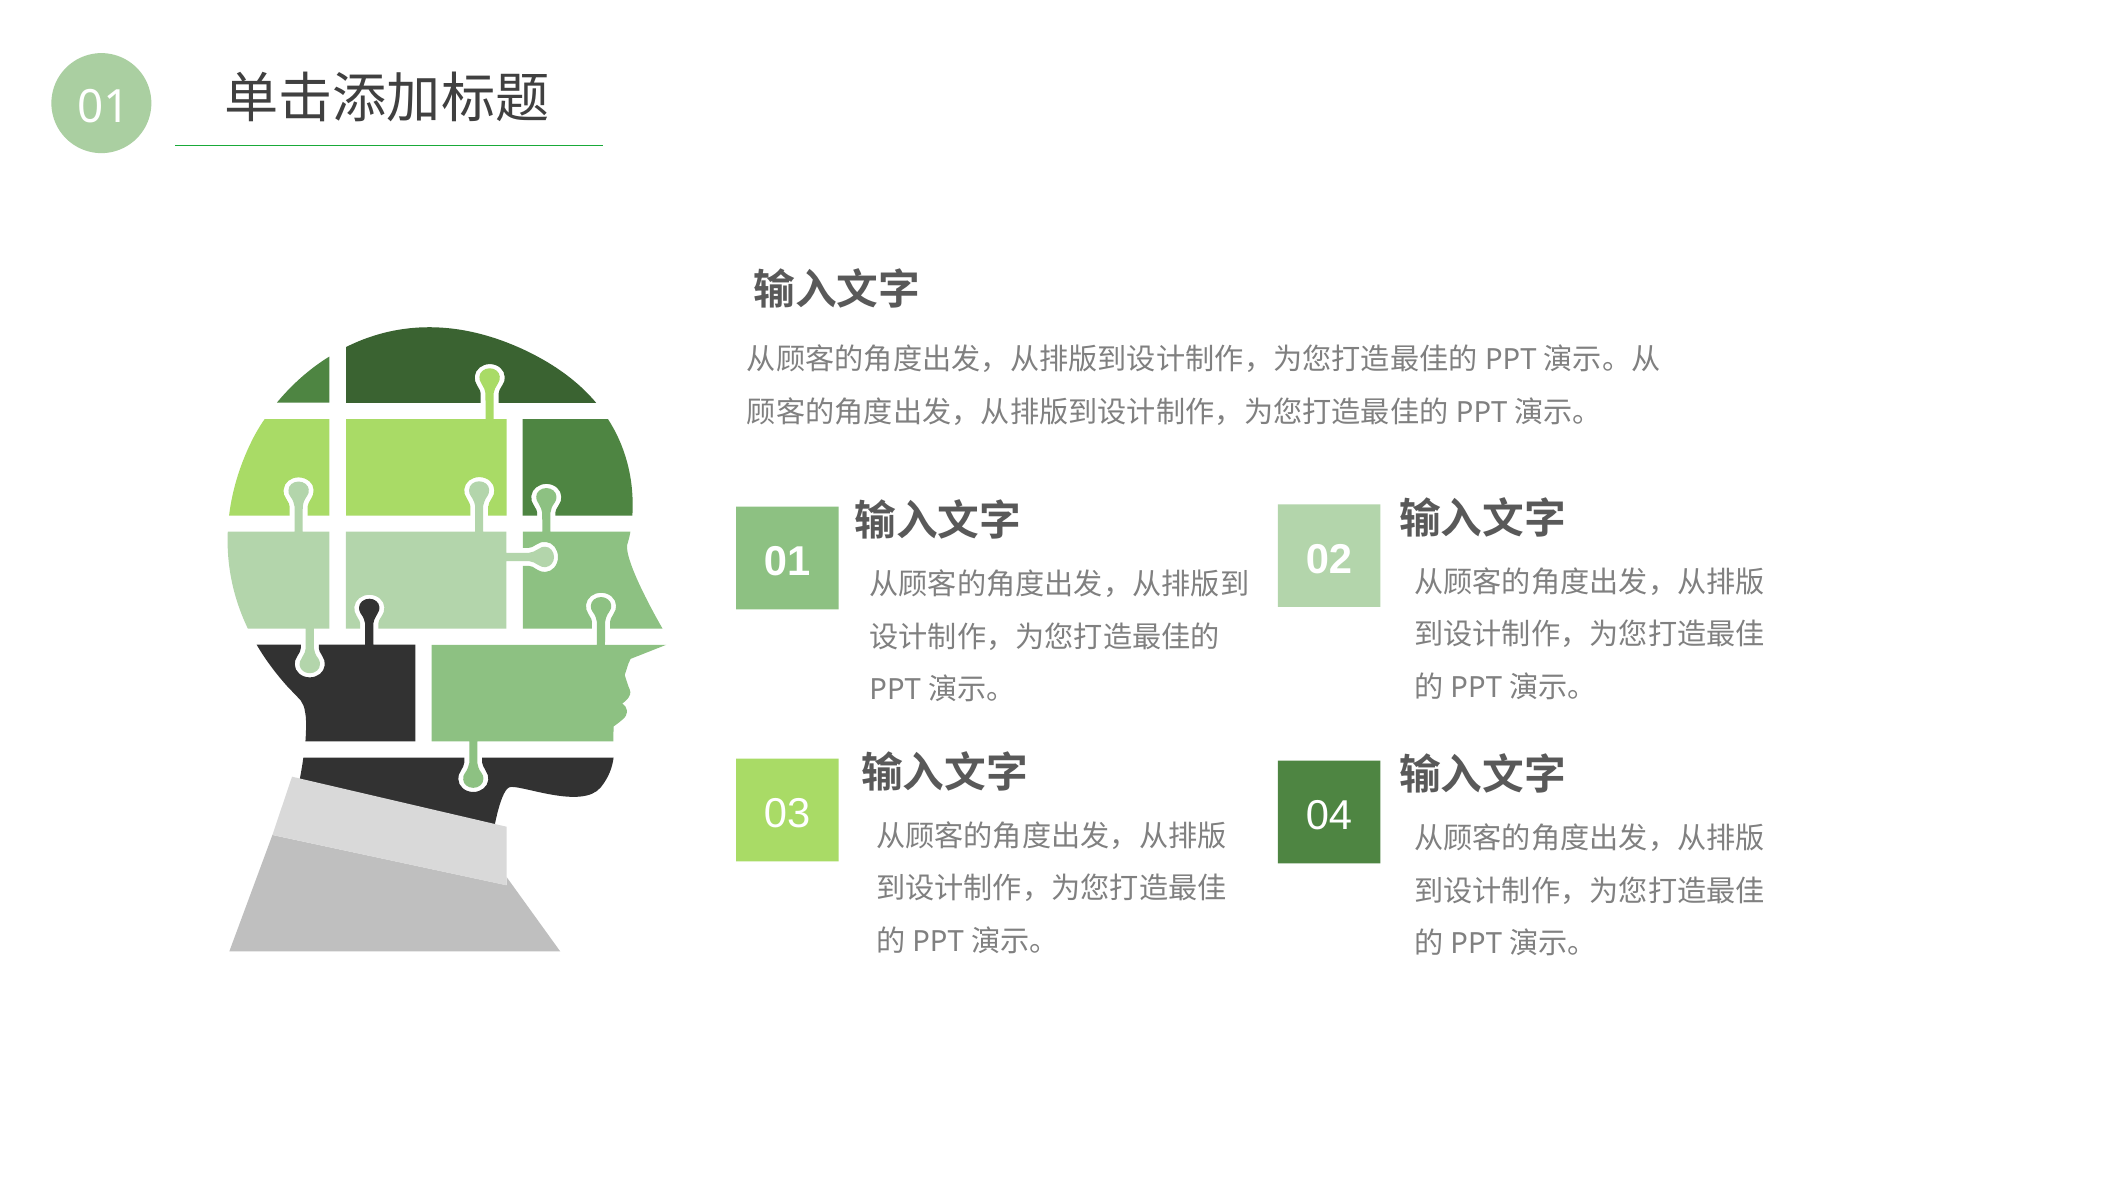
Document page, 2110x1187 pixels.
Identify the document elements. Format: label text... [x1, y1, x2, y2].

text_box 从顾客的角度出发，从排版到设计制作，为您打造最佳的PPT演示。从顾客的角度出发，从排版到设计制作，为您打造最佳的PPT演示。 [731, 315, 1700, 436]
text_box 输入文字 [1399, 477, 1620, 538]
text_box 03 [745, 771, 829, 841]
text_box 输入文字 [753, 248, 1010, 315]
text_box [735, 506, 840, 610]
text_box [1277, 760, 1381, 864]
text_box 01 [745, 519, 829, 589]
text_box 从顾客的角度出发，从排版到设计制作，为您打造最佳的PPT演示。 [1399, 538, 1808, 711]
text_box 输入文字 [854, 479, 1080, 540]
text_box 02 [1287, 517, 1371, 586]
text_box 单击添加标题 [173, 62, 602, 129]
text_box [1277, 503, 1381, 608]
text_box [51, 53, 152, 154]
text_box 从顾客的角度出发，从排版到设计制作，为您打造最佳的PPT演示。 [861, 792, 1270, 965]
text_box 从顾客的角度出发，从排版到设计制作，为您打造最佳的PPT演示。 [854, 540, 1272, 713]
text_box 输入文字 [1399, 733, 1620, 794]
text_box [227, 316, 667, 952]
text_box 输入文字 [861, 731, 1082, 792]
text_box [735, 758, 840, 862]
text_box 从顾客的角度出发，从排版到设计制作，为您打造最佳的PPT演示。 [1399, 794, 1808, 967]
text_box 04 [1287, 773, 1371, 843]
